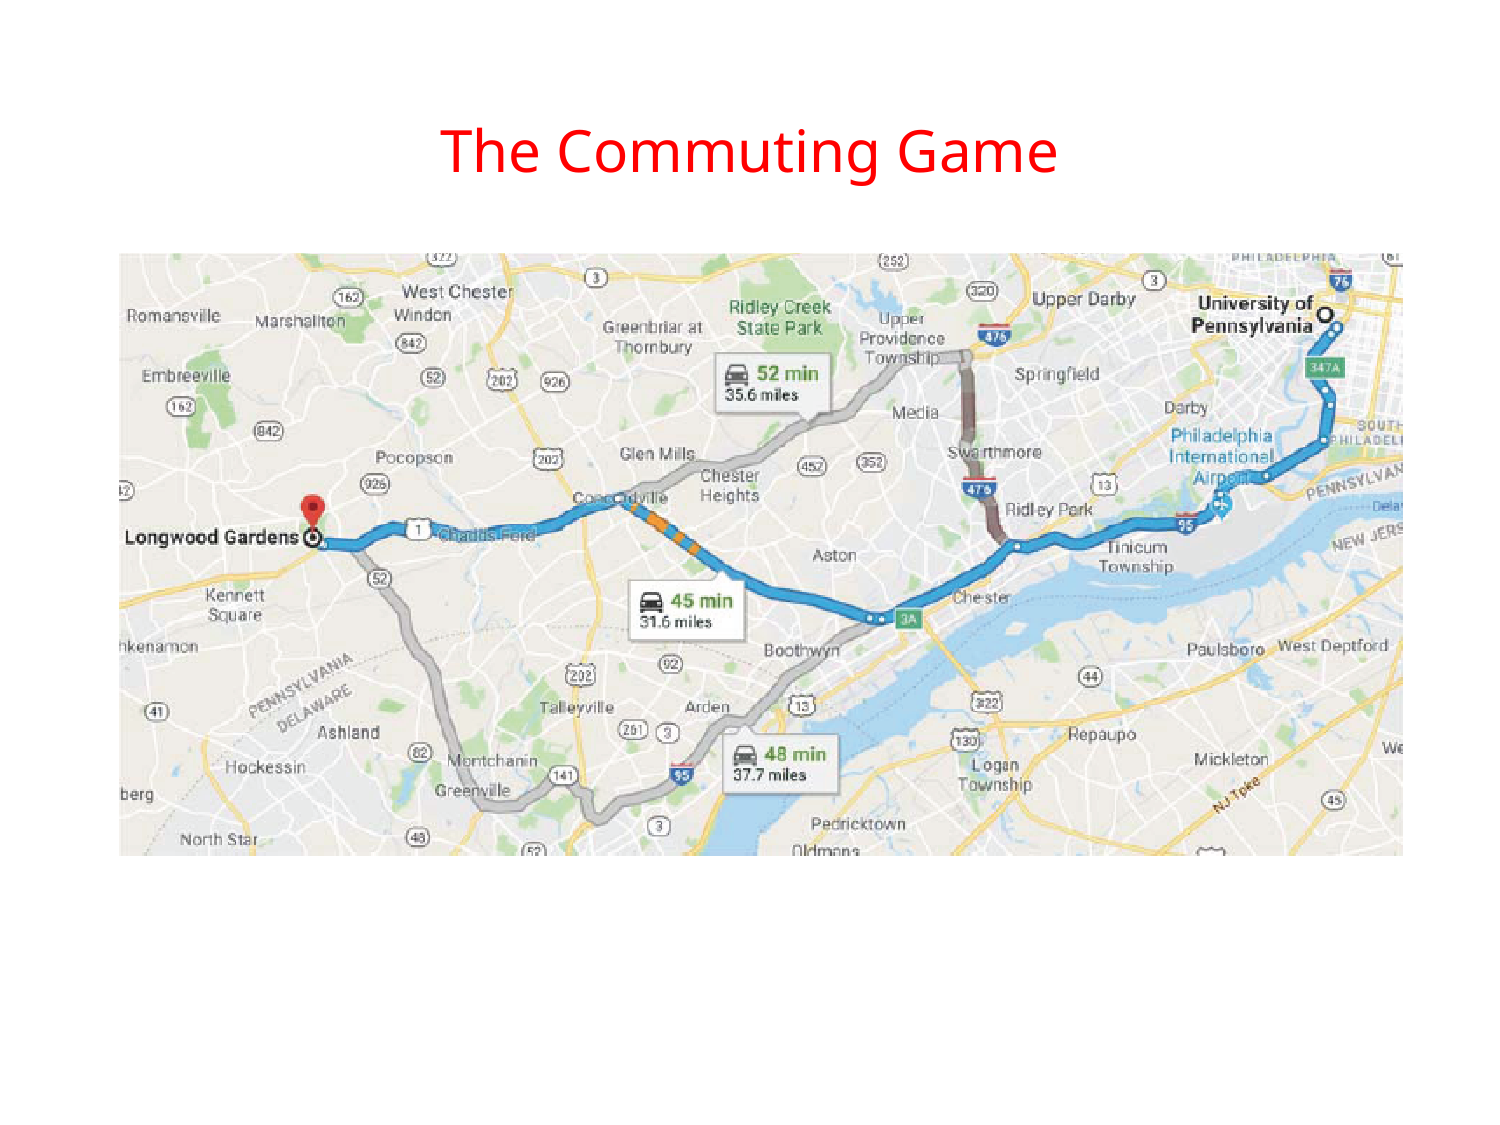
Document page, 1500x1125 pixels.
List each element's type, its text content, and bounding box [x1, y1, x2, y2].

picture [91, 233, 1446, 898]
text_box The Commuting Game [0, 106, 1500, 197]
